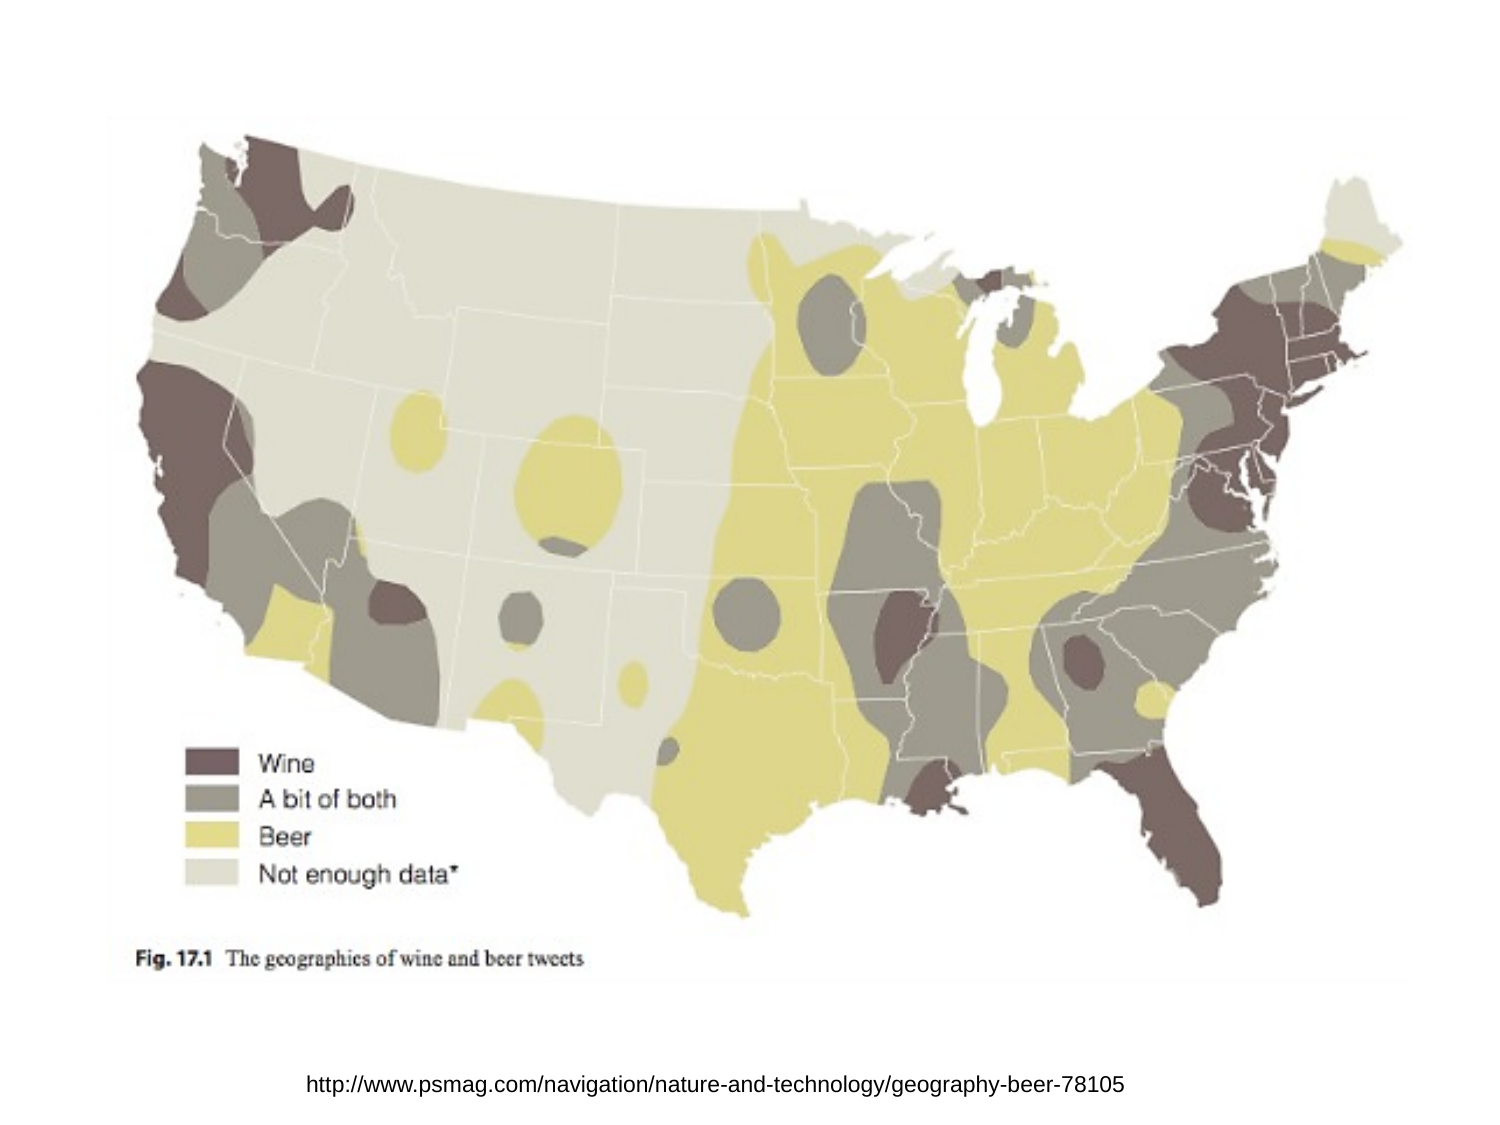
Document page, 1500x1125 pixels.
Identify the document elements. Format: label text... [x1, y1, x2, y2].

picture [106, 116, 1412, 984]
text_box http://www.psmag.com/navigation/nature-and-technology/geography-beer-78105 [291, 1061, 1500, 1105]
